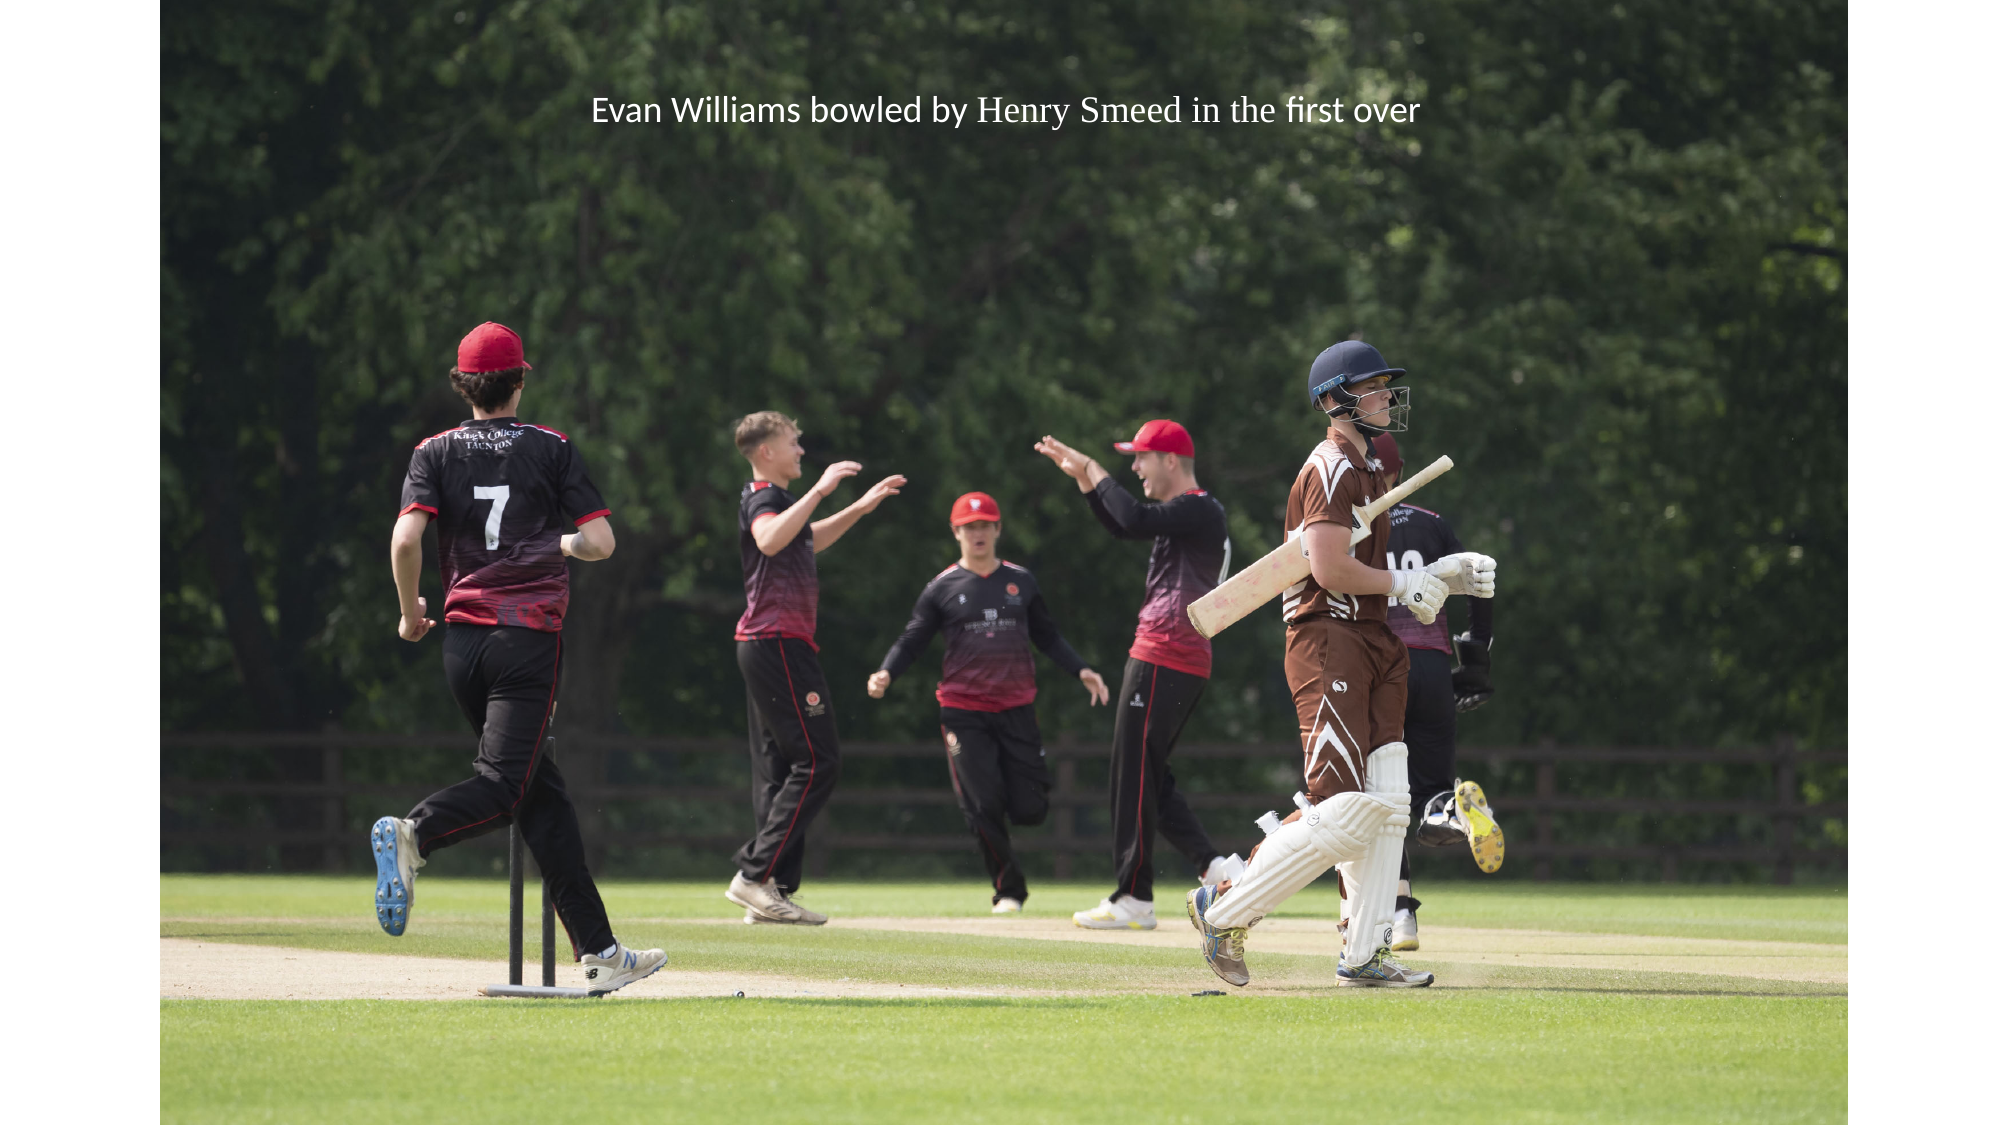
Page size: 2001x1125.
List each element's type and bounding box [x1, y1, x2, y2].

picture [160, 0, 1848, 1125]
